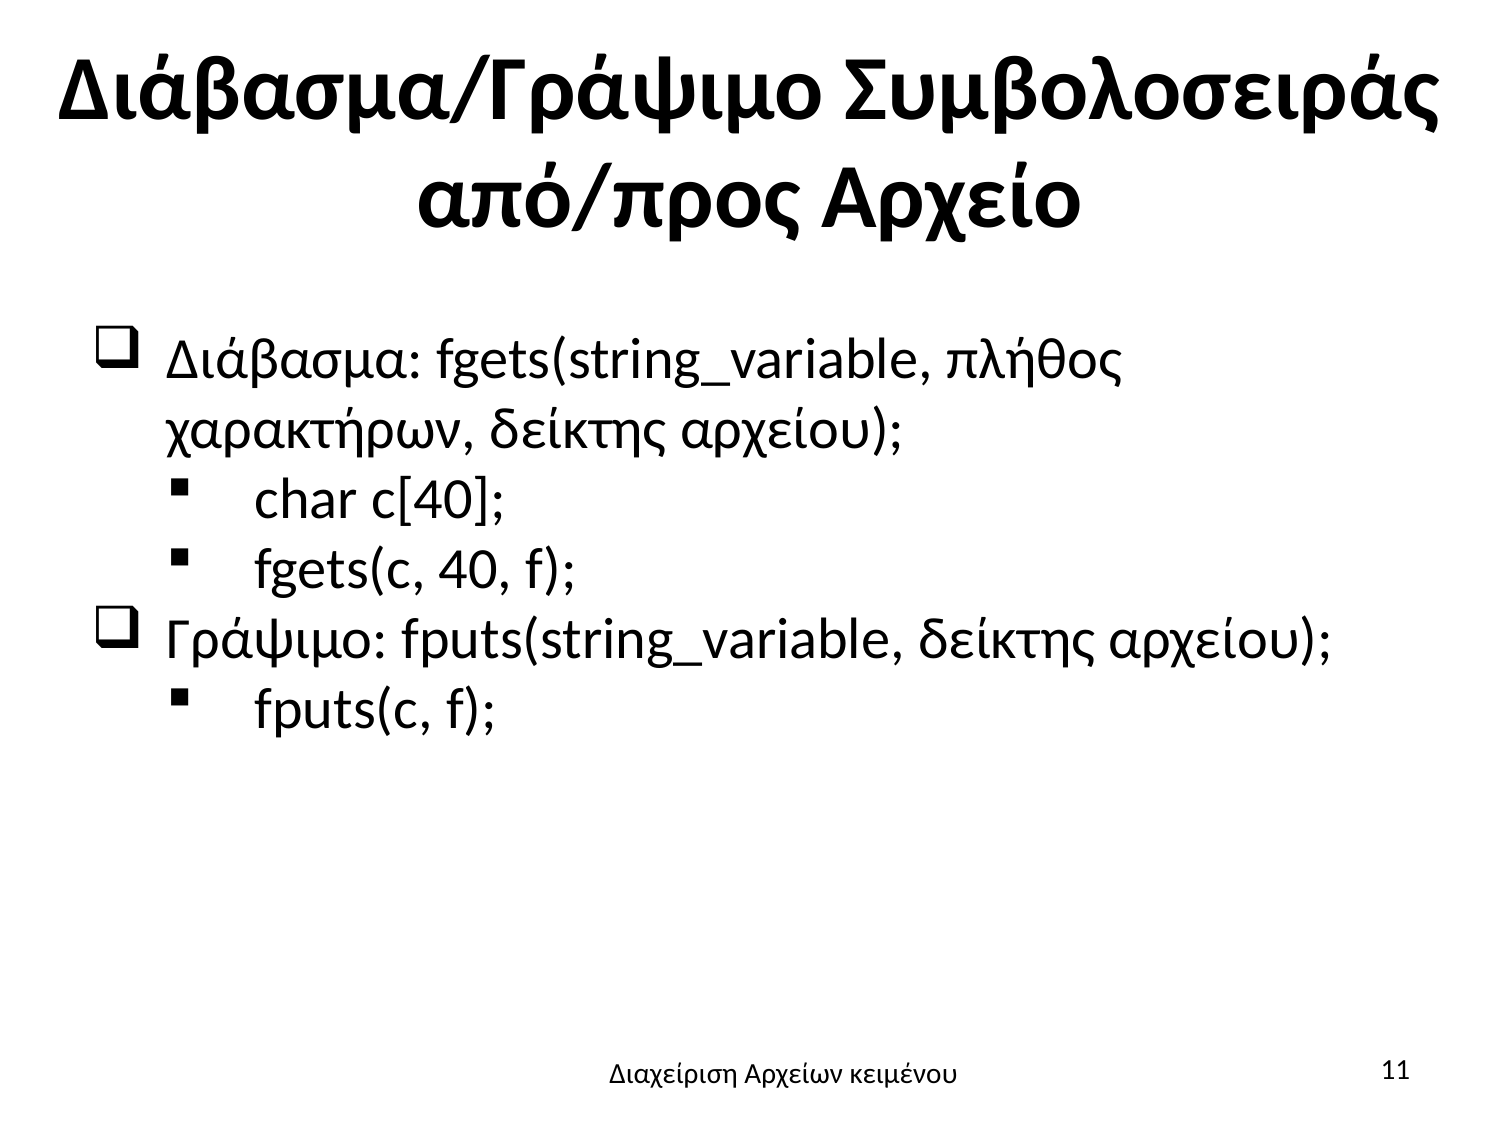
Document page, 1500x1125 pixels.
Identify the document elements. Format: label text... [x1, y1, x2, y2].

text_box Διάβασμα: fgets(string_variable, πλήθος χαρακτήρων, δείκτης αρχείου); char c[40]; fgets(c, 40, f); Γράψιμο: fputs(string_variable, δείκτης αρχείου); fputs(c, f); [76, 312, 1425, 818]
text_box 11 [1074, 1042, 1425, 1103]
text_box Διαχείριση Αρχείων κειμένου [521, 1046, 1046, 1125]
title Διάβασμα/Γράψιμο Συμβολοσειράς από/προς Αρχείο [5, 36, 1495, 244]
